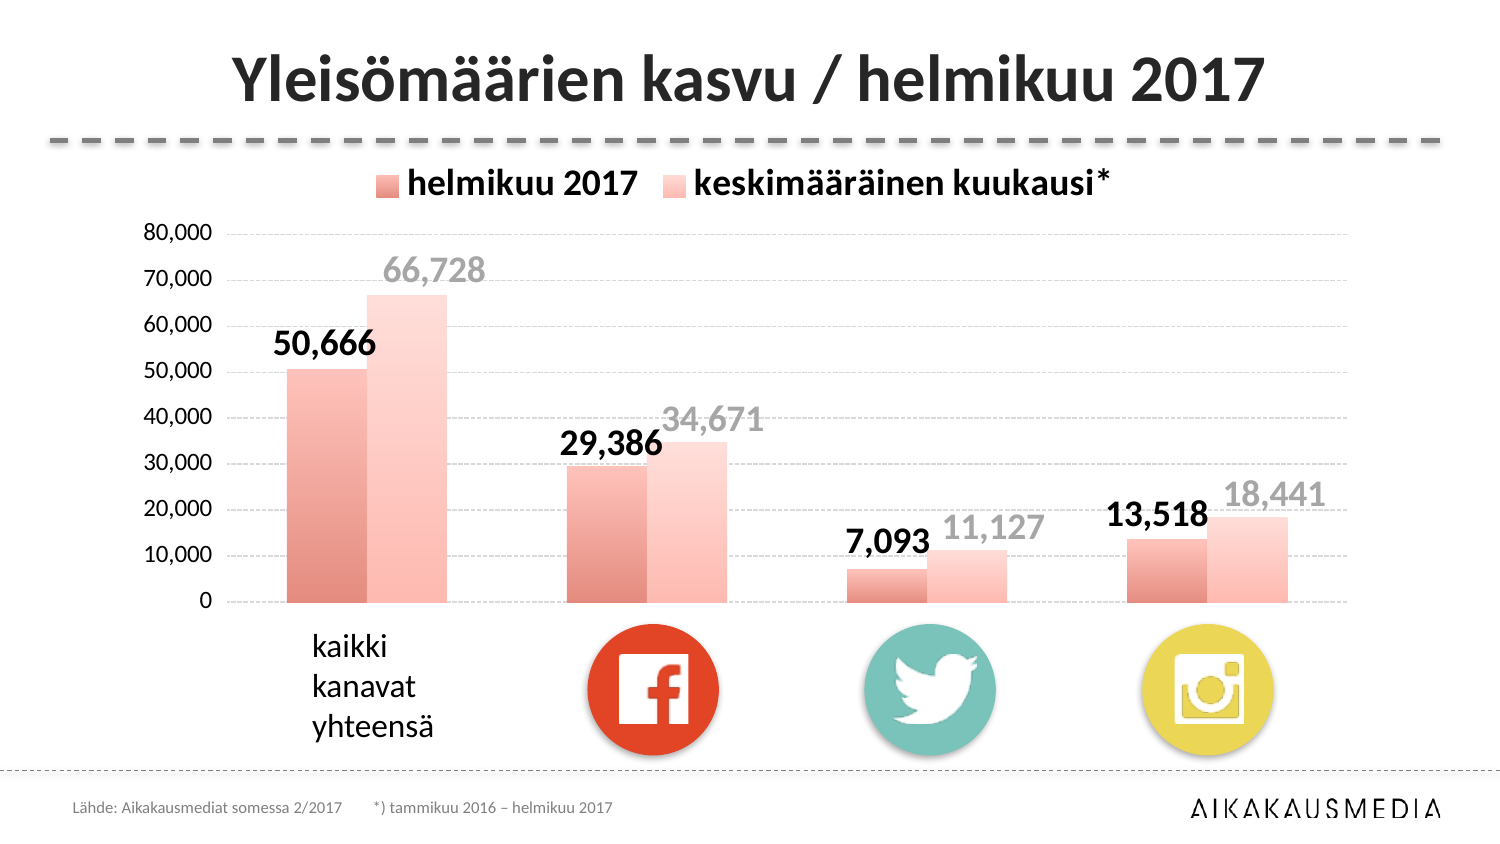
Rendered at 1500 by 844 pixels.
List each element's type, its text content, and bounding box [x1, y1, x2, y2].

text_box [117, 148, 1373, 756]
title Yleisömäärien kasvu / helmikuu 2017 [27, 0, 1473, 150]
text_box Lähde: Aikakausmediat somessa 2/2017 *) tammikuu 2016 – helmikuu 2017 [57, 789, 1042, 825]
